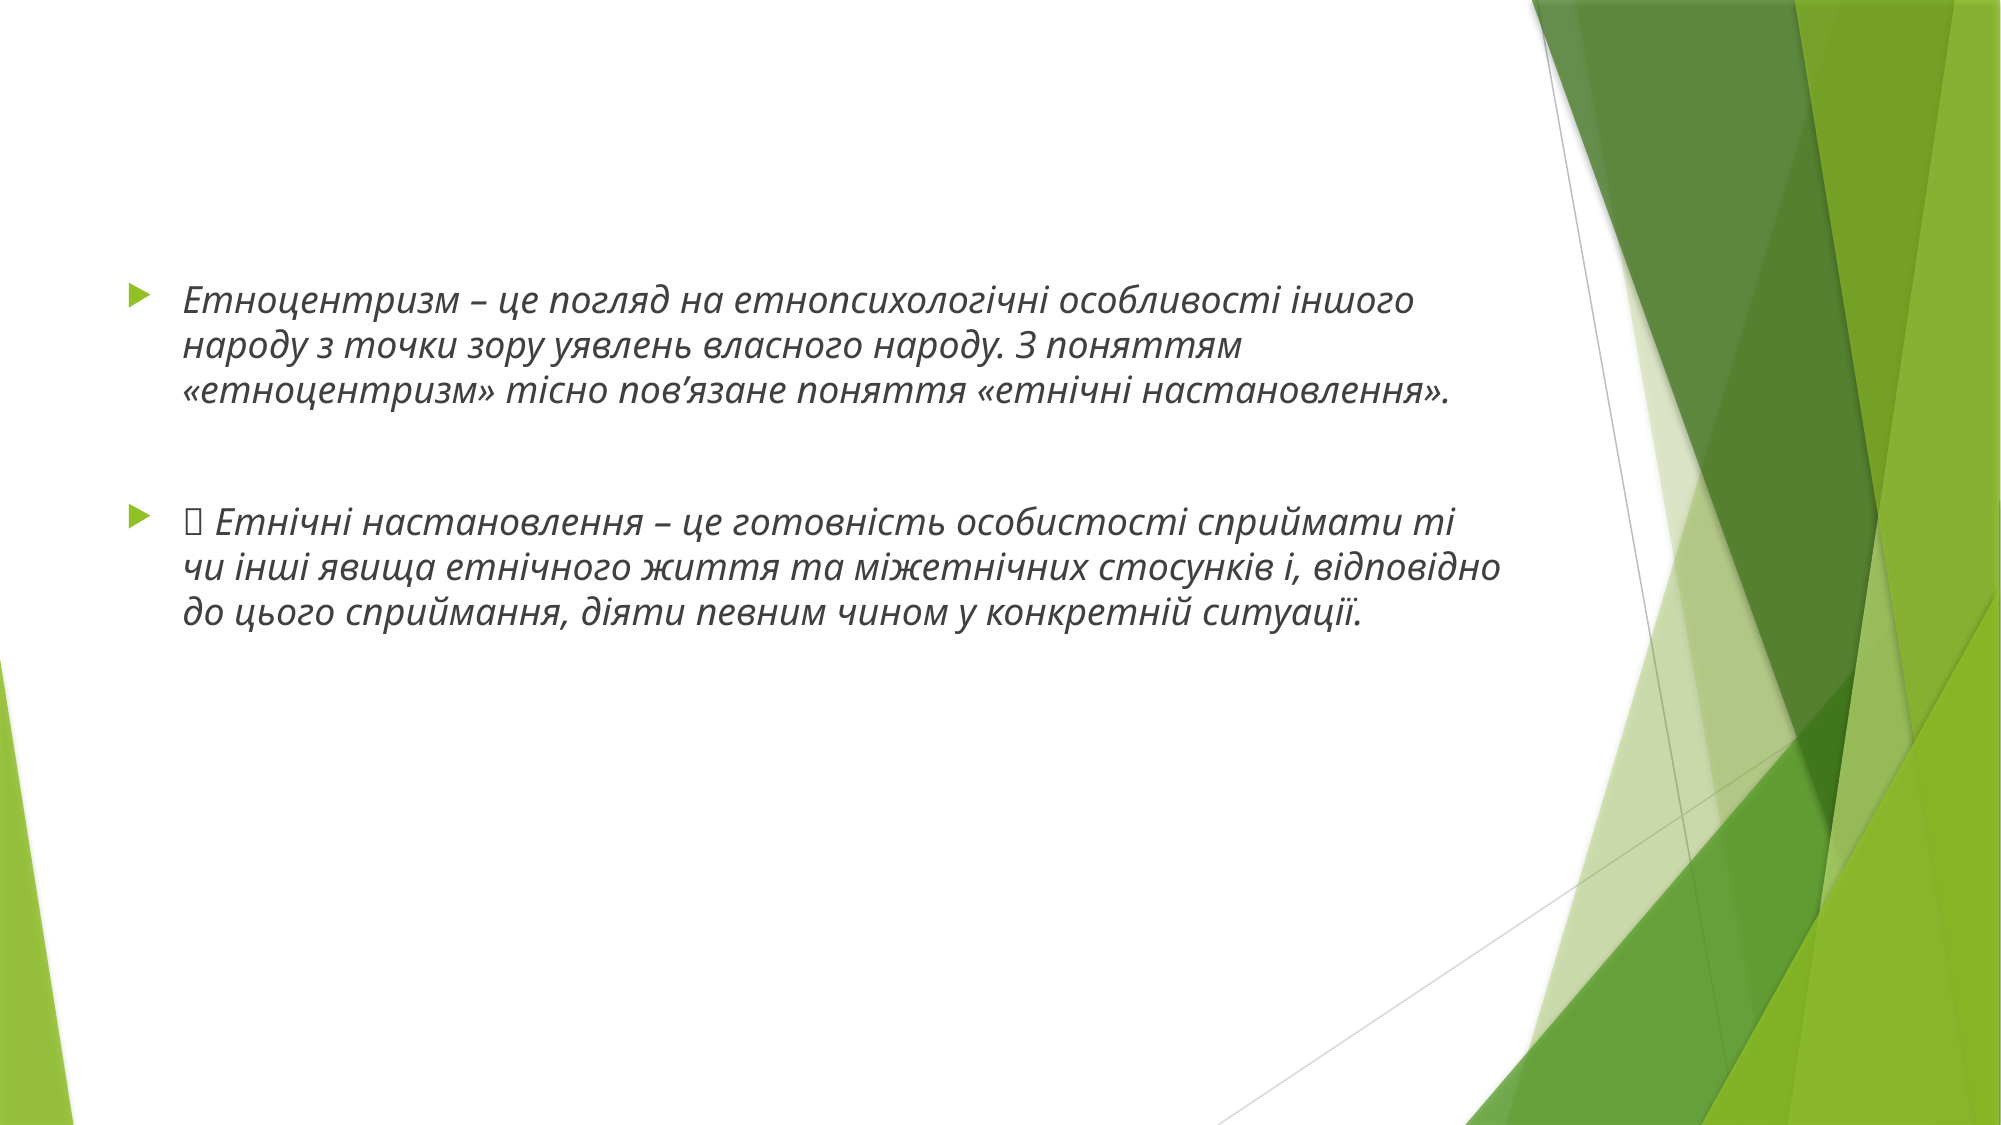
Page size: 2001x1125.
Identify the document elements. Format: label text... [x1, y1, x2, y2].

list Етноцентризм – це погляд на етнопсихологічні особливості іншого народу з точки зору уявлень власного народу. З поняттям «етноцентризм» тісно пов’язане поняття «етнічні настановлення».  Етнічні настановлення – це готовність особистості сприймати ті чи інші явища етнічного життя та міжетнічних стосунків і, відповідно до цього сприймання, діяти певним чином у конкретній ситуації. [111, 203, 1522, 992]
